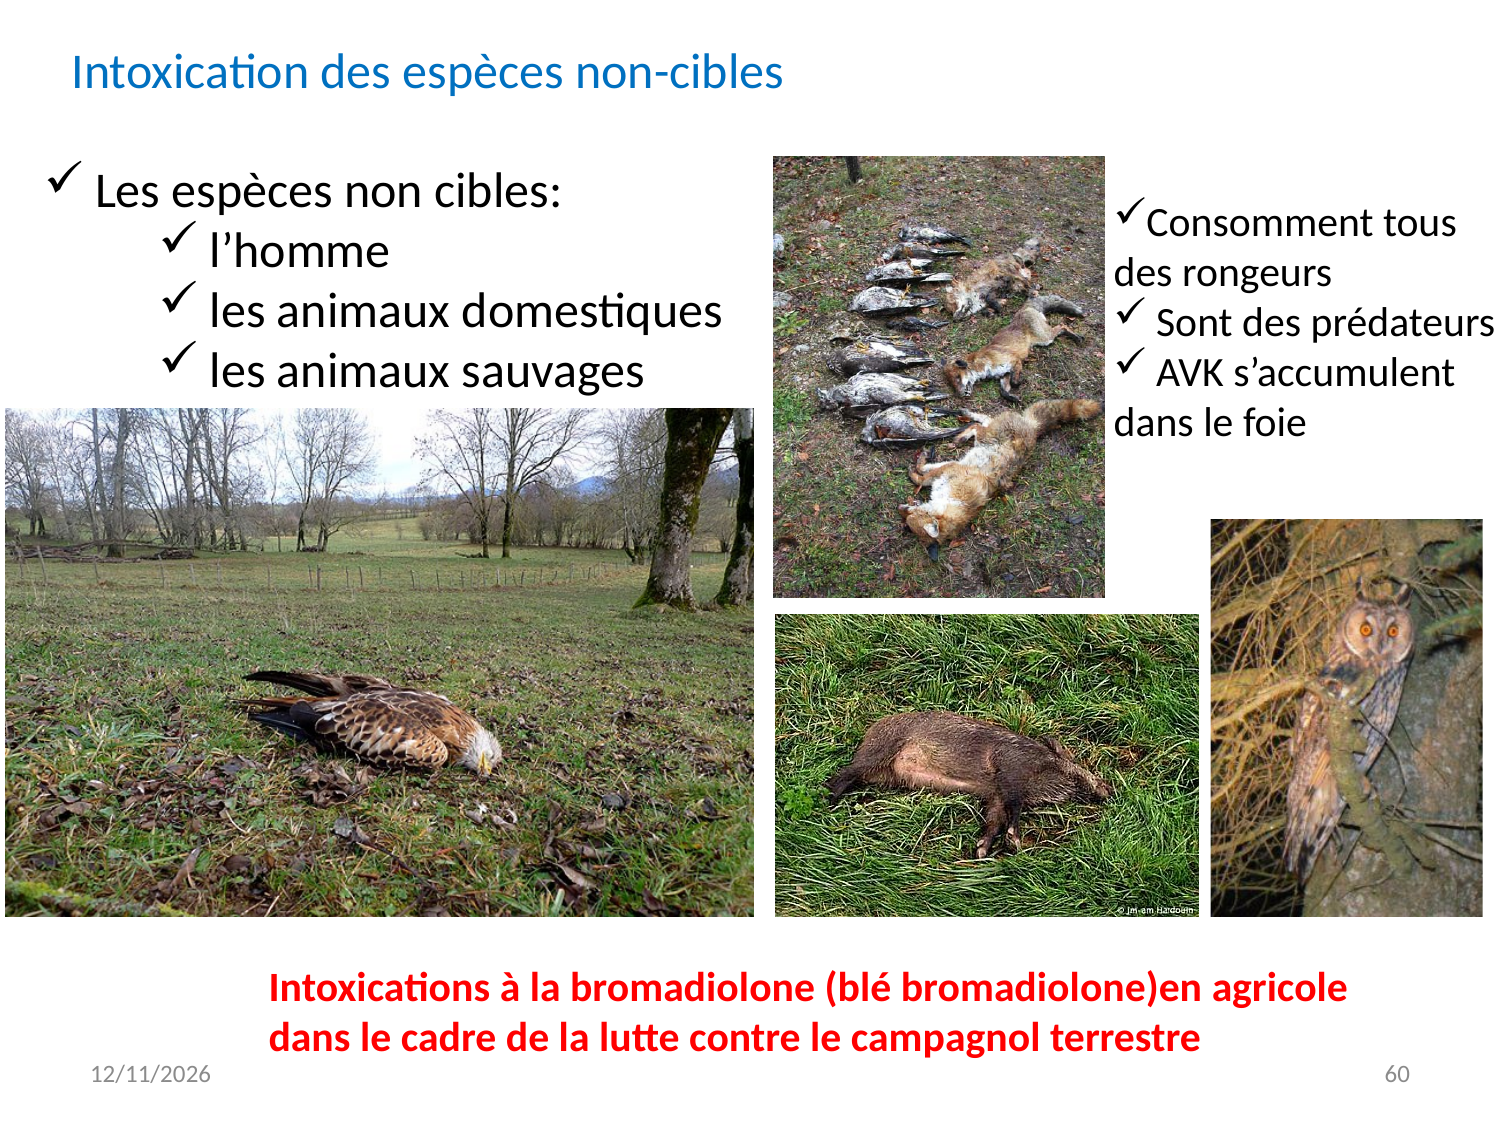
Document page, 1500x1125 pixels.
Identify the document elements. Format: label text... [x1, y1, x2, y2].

slide_number 60 [1074, 1042, 1425, 1103]
text_box Les espèces non cibles: l’homme les animaux domestiques les animaux sauvages [29, 149, 1477, 645]
picture [1210, 519, 1483, 918]
text_box Consomment tous des rongeurs Sont des prédateurs AVK s’accumulent dans le foie [1098, 187, 1500, 653]
picture [773, 156, 1105, 599]
text_box Intoxications à la bromadiolone (blé bromadiolone)en agricole dans le cadre de la lutte contre le campagnol terrestre [253, 952, 1376, 1125]
picture [775, 614, 1200, 918]
text_box Intoxication des espèces non-cibles [56, 30, 800, 106]
picture [5, 408, 754, 918]
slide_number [75, 1042, 425, 1103]
